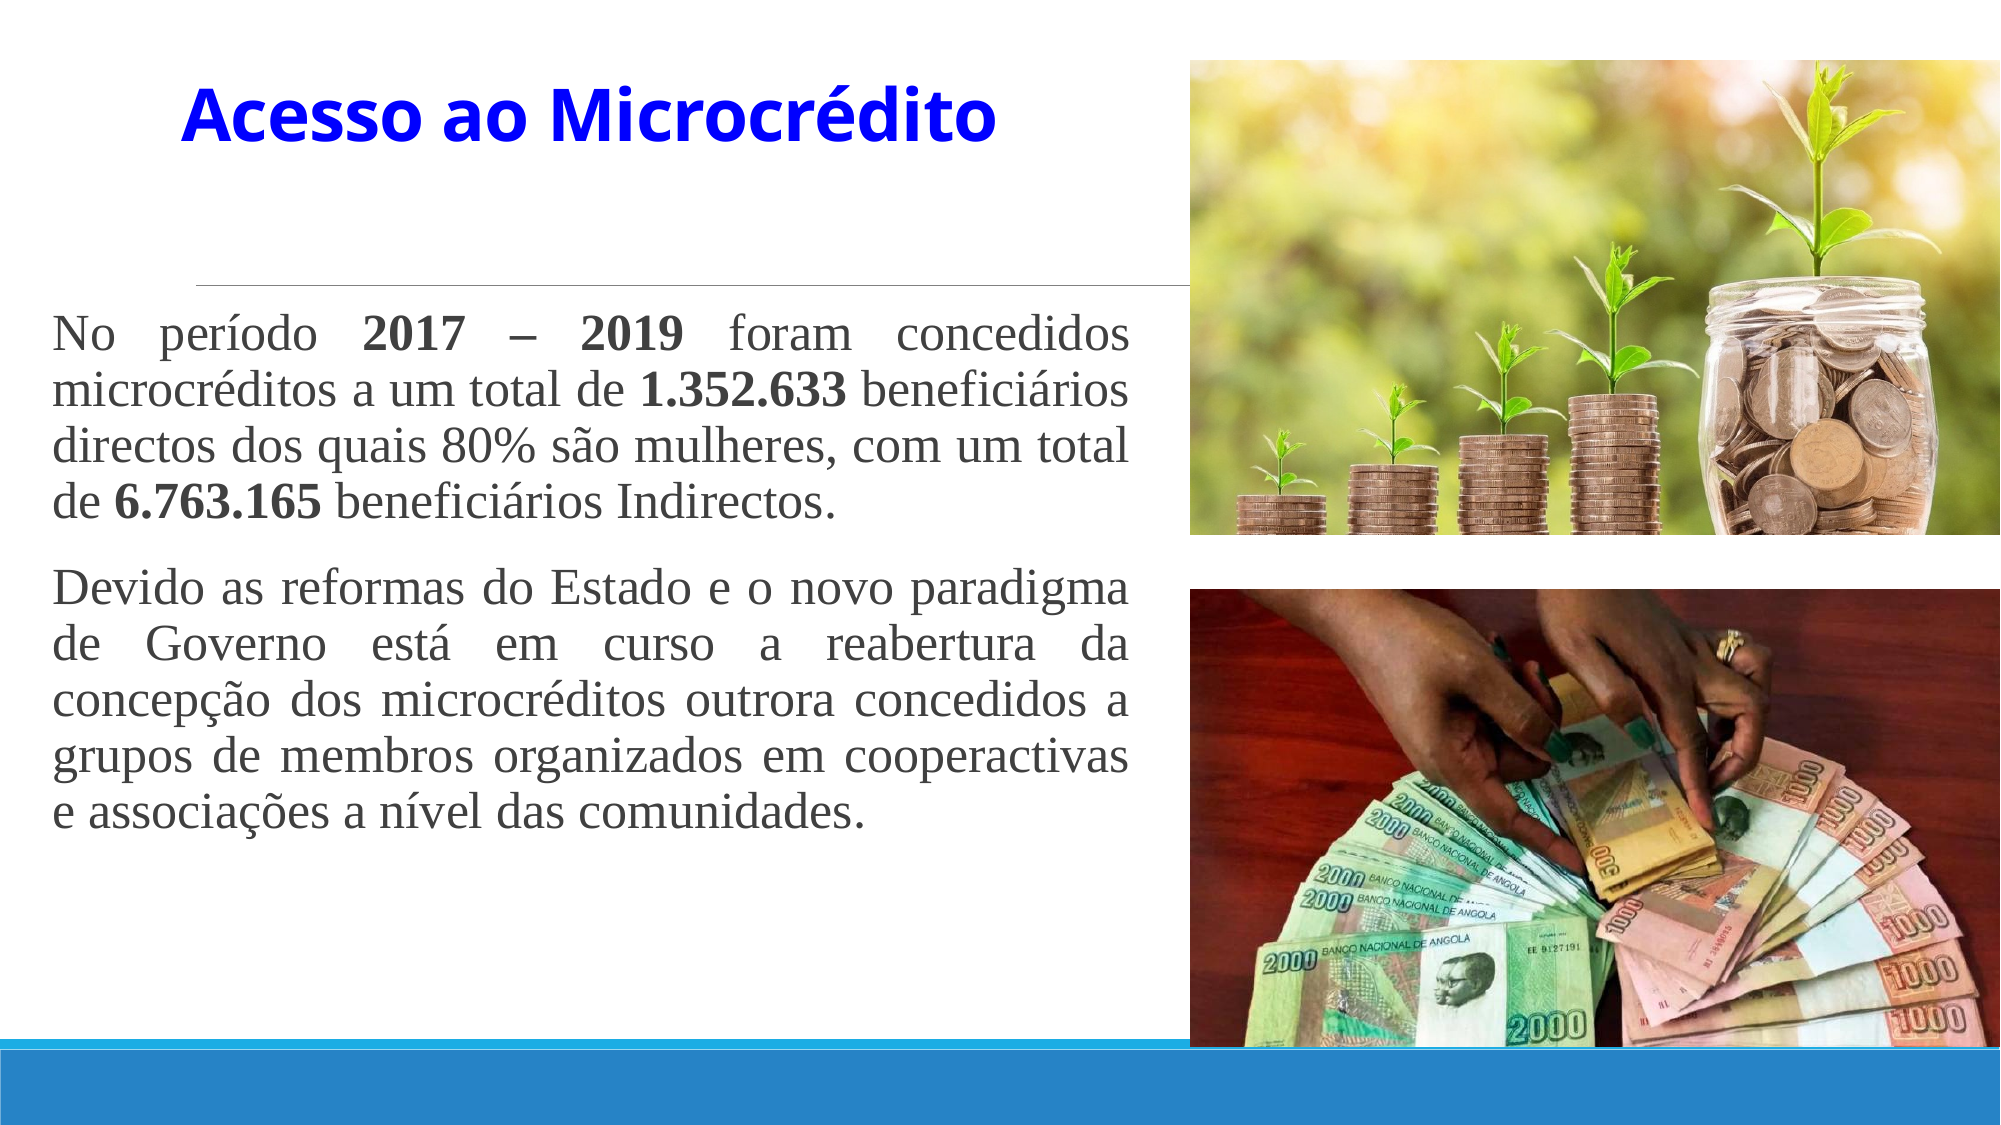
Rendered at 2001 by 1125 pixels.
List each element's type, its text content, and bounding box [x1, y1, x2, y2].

title Acesso ao Microcrédito [166, 44, 1934, 165]
picture [1189, 589, 2000, 1047]
picture [1189, 60, 2000, 536]
list No período 2017 – 2019 foram concedidos microcréditos a um total de 1.352.633 beneficiários directos dos quais 80% são mulheres, com um total de 6.763.165 beneficiários Indirectos. Devido as reformas do Estado e o novo paradigma de Governo está em curso a reabertura da concepção dos microcréditos outrora concedidos a grupos de membros organizados em cooperactivas e associações a nível das comunidades. [37, 297, 1131, 1034]
